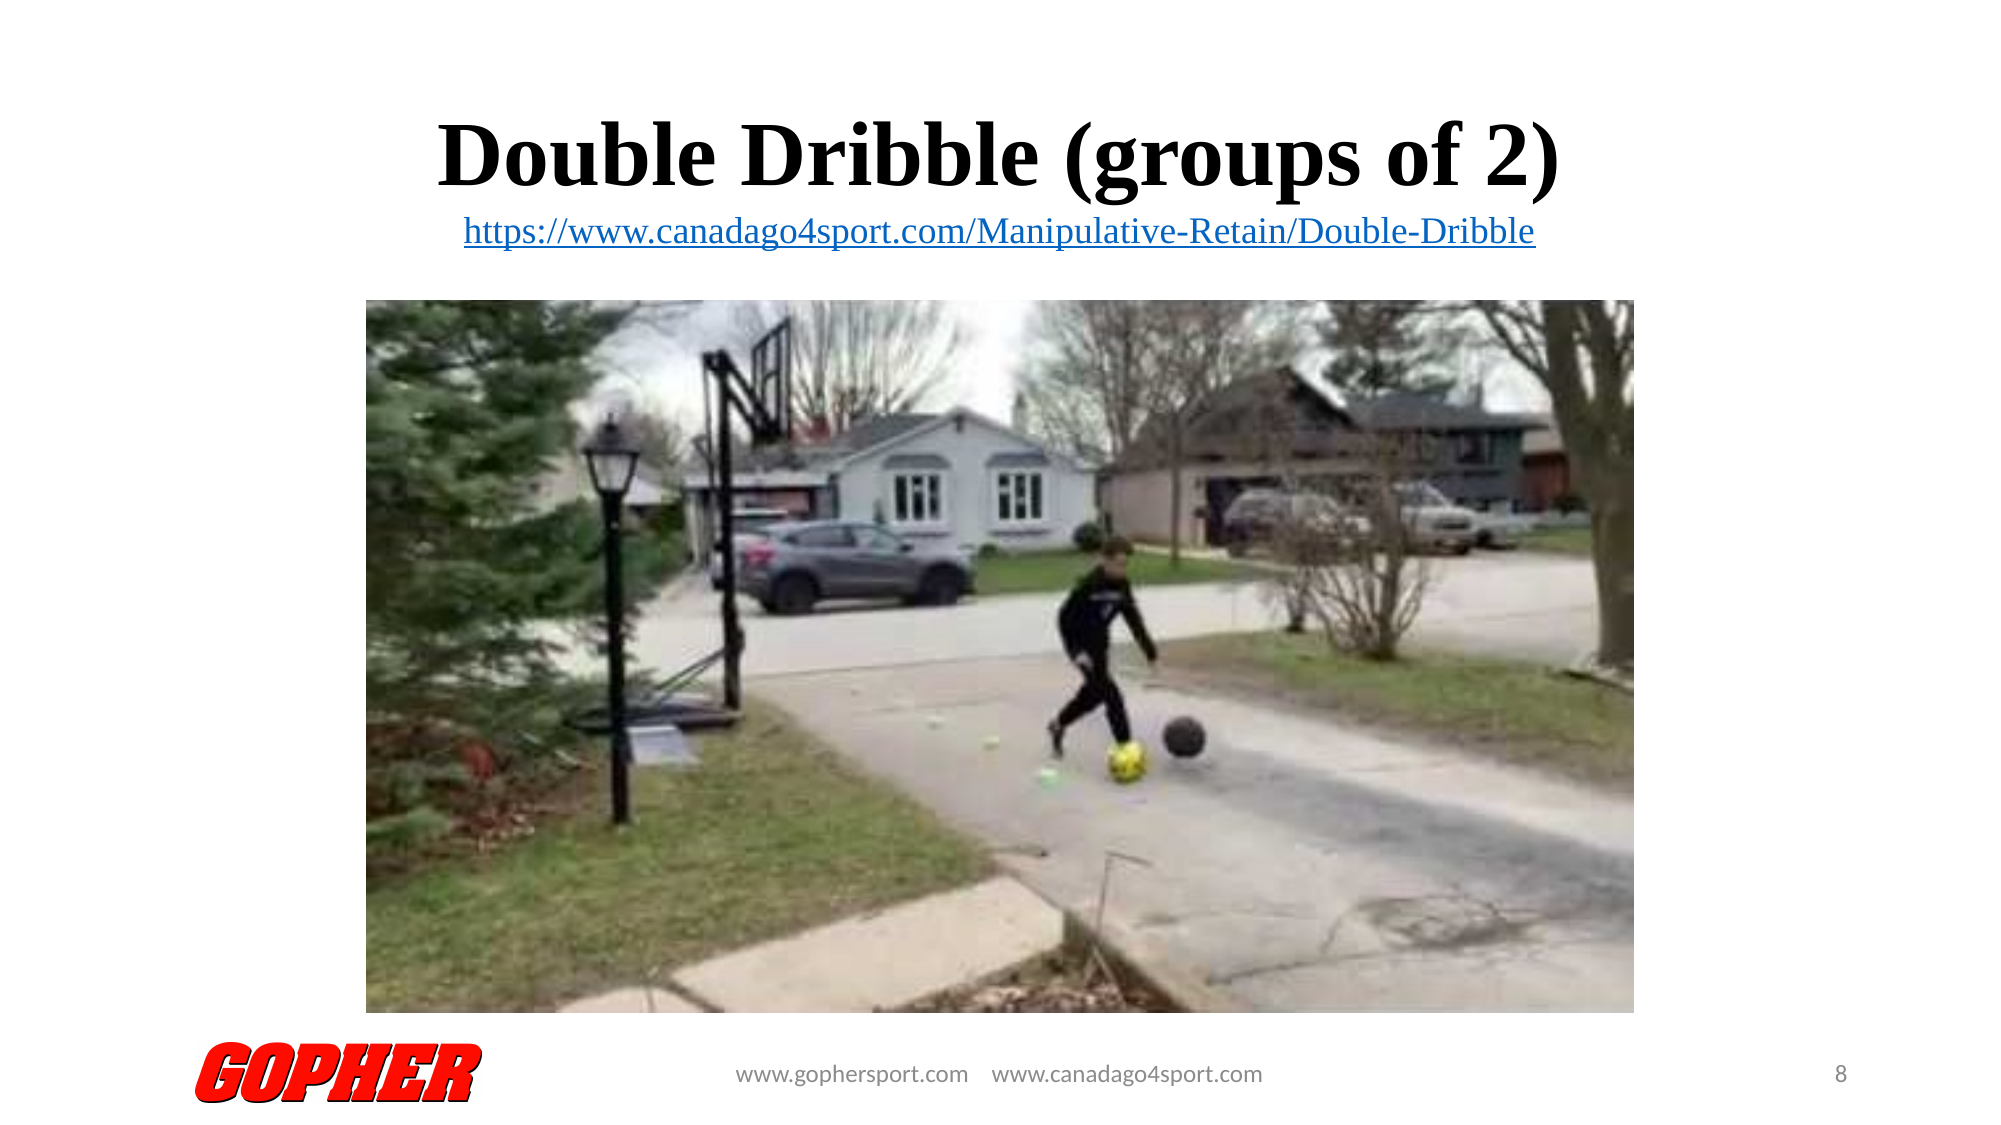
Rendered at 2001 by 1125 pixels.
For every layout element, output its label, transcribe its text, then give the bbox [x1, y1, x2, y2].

slide_number 8 [1412, 1042, 1863, 1103]
footer www.gophersport.com www.canadago4sport.com [662, 1042, 1338, 1103]
title Double Dribble (groups of 2) https://www.canadago4sport.com/Manipulative-Retain/Double-Dribble [137, 59, 1863, 278]
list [365, 299, 1635, 1014]
picture [195, 1042, 482, 1103]
